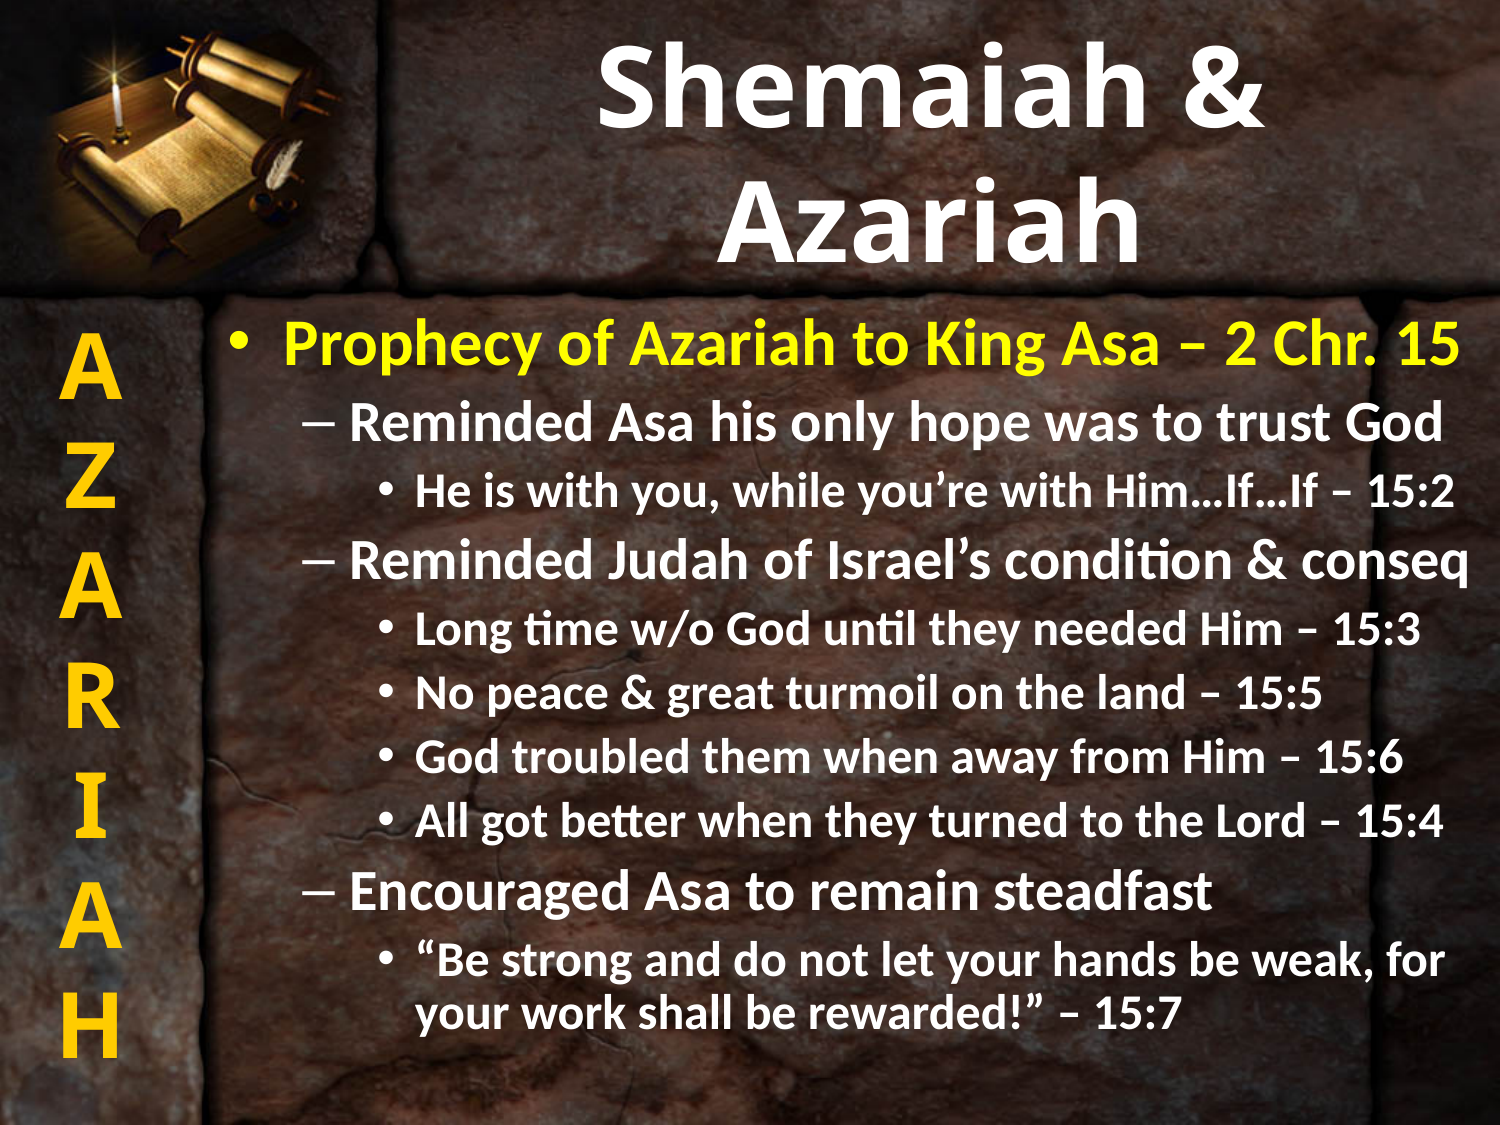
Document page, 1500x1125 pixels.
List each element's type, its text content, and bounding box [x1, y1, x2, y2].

picture [0, 0, 1500, 1125]
list Prophecy of Azariah to King Asa – 2 Chr. 15 Reminded Asa his only hope was to trust God He is with you, while you’re with Him…If…If – 15:2 Reminded Judah of Israel’s condition & conseq Long time w/o God until they needed Him – 15:3 No peace & great turmoil on the land – 15:5 God troubled them when away from Him – 15:6 All got better when they turned to the Lord – 15:4 Encouraged Asa to remain steadfast “Be strong and do not let your hands be weak, for your work shall be rewarded!” – 15:7 [212, 299, 1500, 1125]
title Shemaiah & Azariah [375, 24, 1488, 275]
text_box A Z A R I A H [40, 299, 142, 1085]
